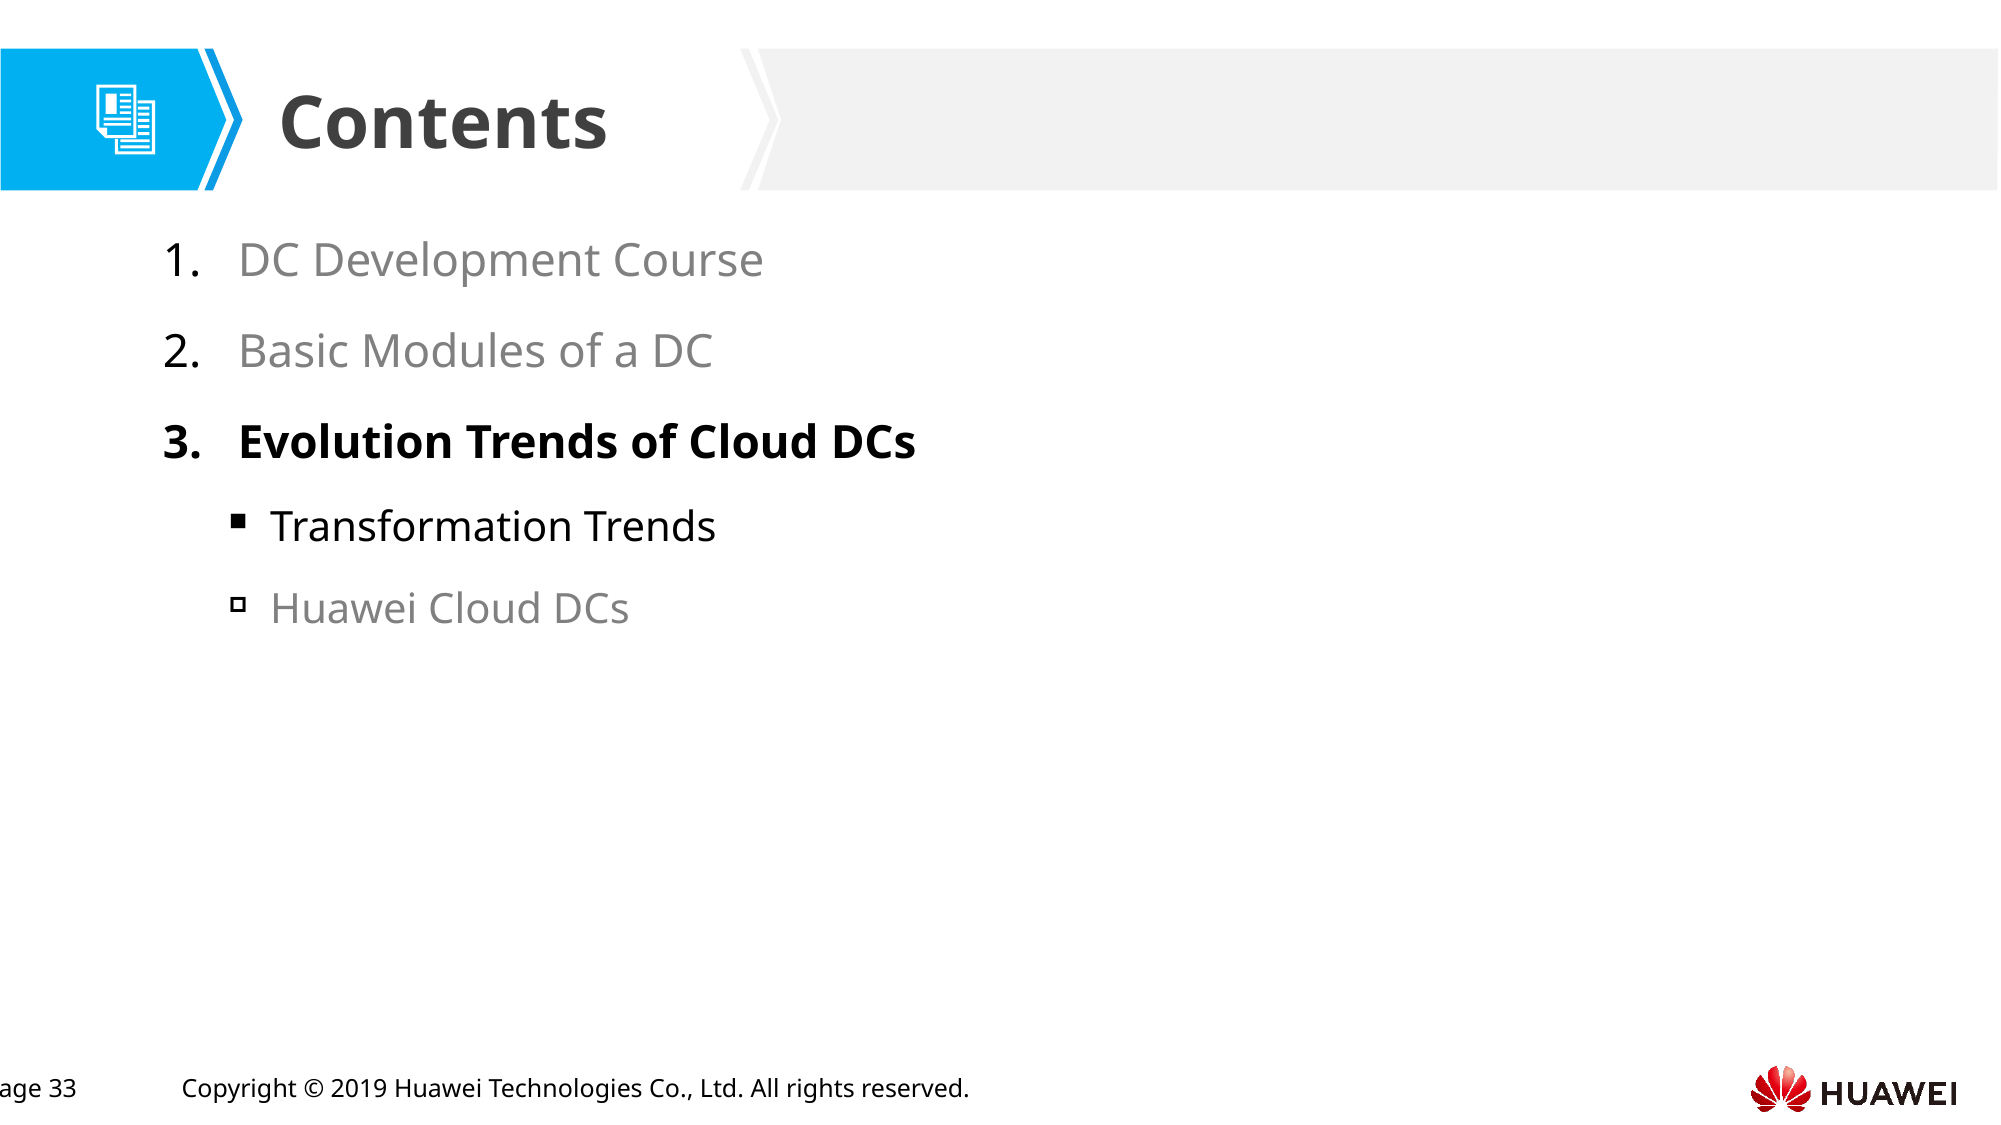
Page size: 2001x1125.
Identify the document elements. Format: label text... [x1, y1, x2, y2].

picture [1751, 1066, 1956, 1112]
list DC Development Course Basic Modules of a DC Evolution Trends of Cloud DCs Transformation Trends Huawei Cloud DCs [149, 202, 1883, 971]
